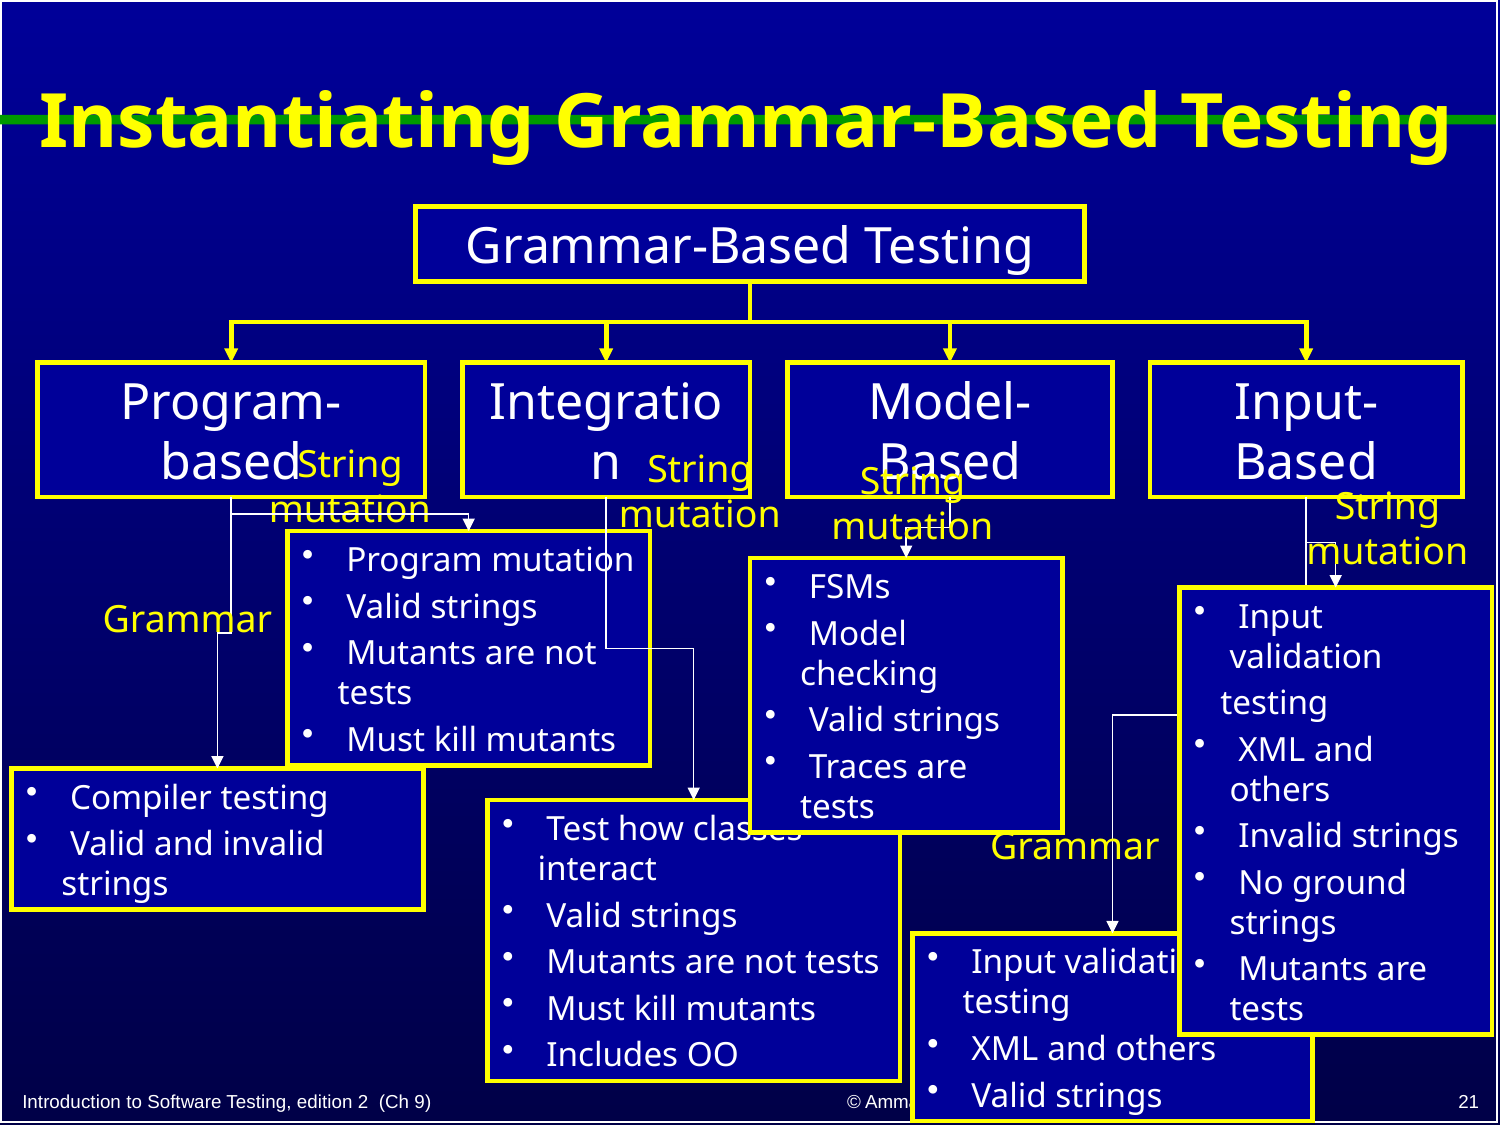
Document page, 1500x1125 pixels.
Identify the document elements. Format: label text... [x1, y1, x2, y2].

slide_number 21 [1315, 1075, 1495, 1121]
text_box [37, 282, 1463, 436]
title Instantiating Grammar-Based Testing [1, 15, 1493, 231]
footer © Ammann & Offutt [690, 1077, 910, 1121]
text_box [749, 437, 1063, 763]
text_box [230, 431, 651, 733]
text_box Grammar-Based Testing [415, 206, 1085, 280]
slide_number Introduction to Software Testing, edition 2 (Ch 9) [6, 1078, 660, 1121]
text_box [912, 438, 1313, 1087]
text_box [487, 437, 901, 1050]
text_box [1179, 438, 1493, 886]
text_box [10, 438, 424, 877]
